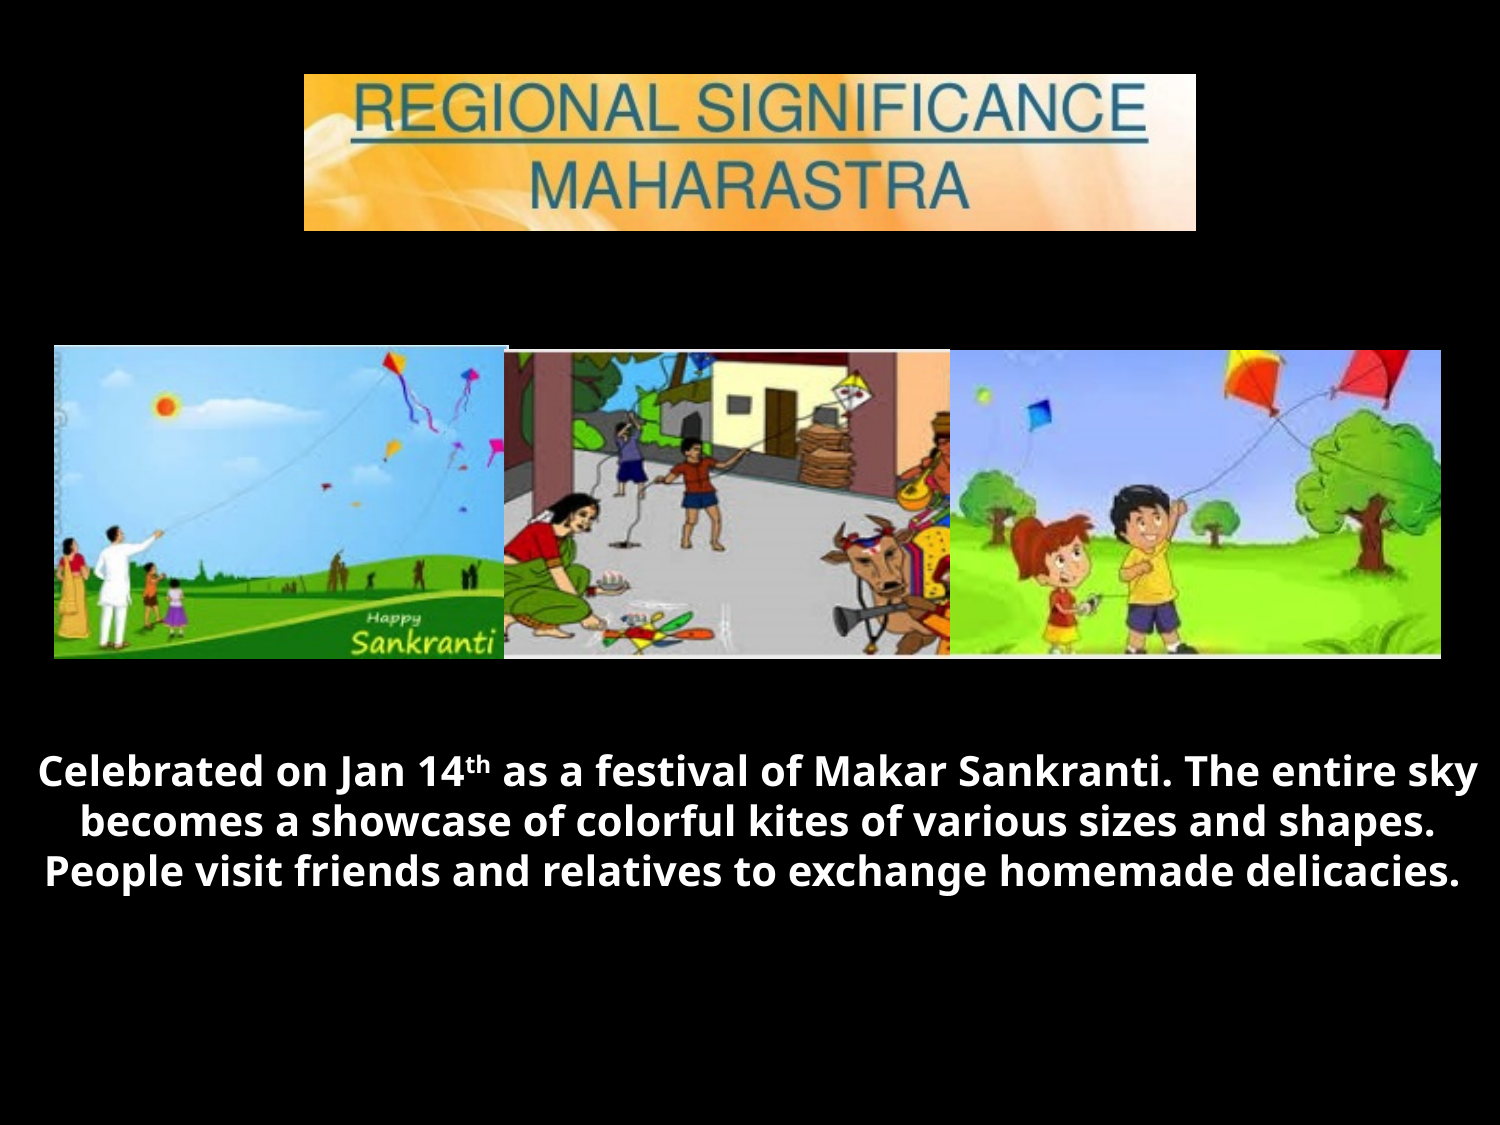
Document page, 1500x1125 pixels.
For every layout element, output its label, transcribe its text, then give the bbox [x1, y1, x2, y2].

picture [54, 345, 1442, 660]
picture [304, 74, 1196, 231]
text_box Celebrated on Jan 14th as a festival of Makar Sankranti. The entire sky becomes a showcase of colorful kites of various sizes and shapes. People visit friends and relatives to exchange homemade delicacies. [7, 737, 1500, 903]
